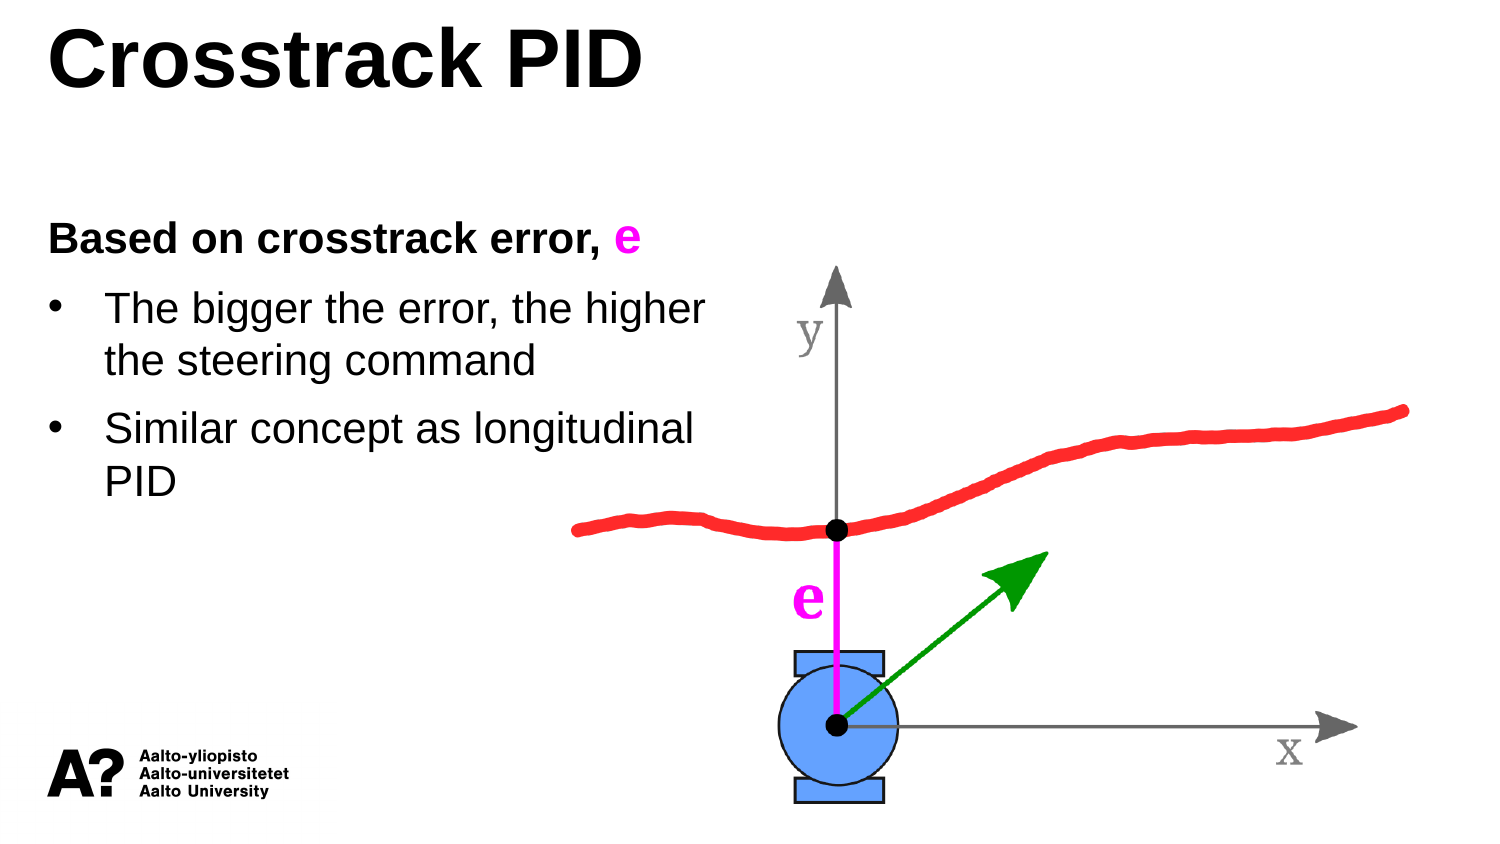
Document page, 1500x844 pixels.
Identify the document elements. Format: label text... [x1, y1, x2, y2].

picture [0, 702, 337, 844]
list Based on crosstrack error, e The bigger the error, the higher the steering command Similar concept as longitudinal PID [47, 203, 712, 704]
list Crosstrack PID [47, 4, 1442, 169]
picture [571, 244, 1411, 804]
